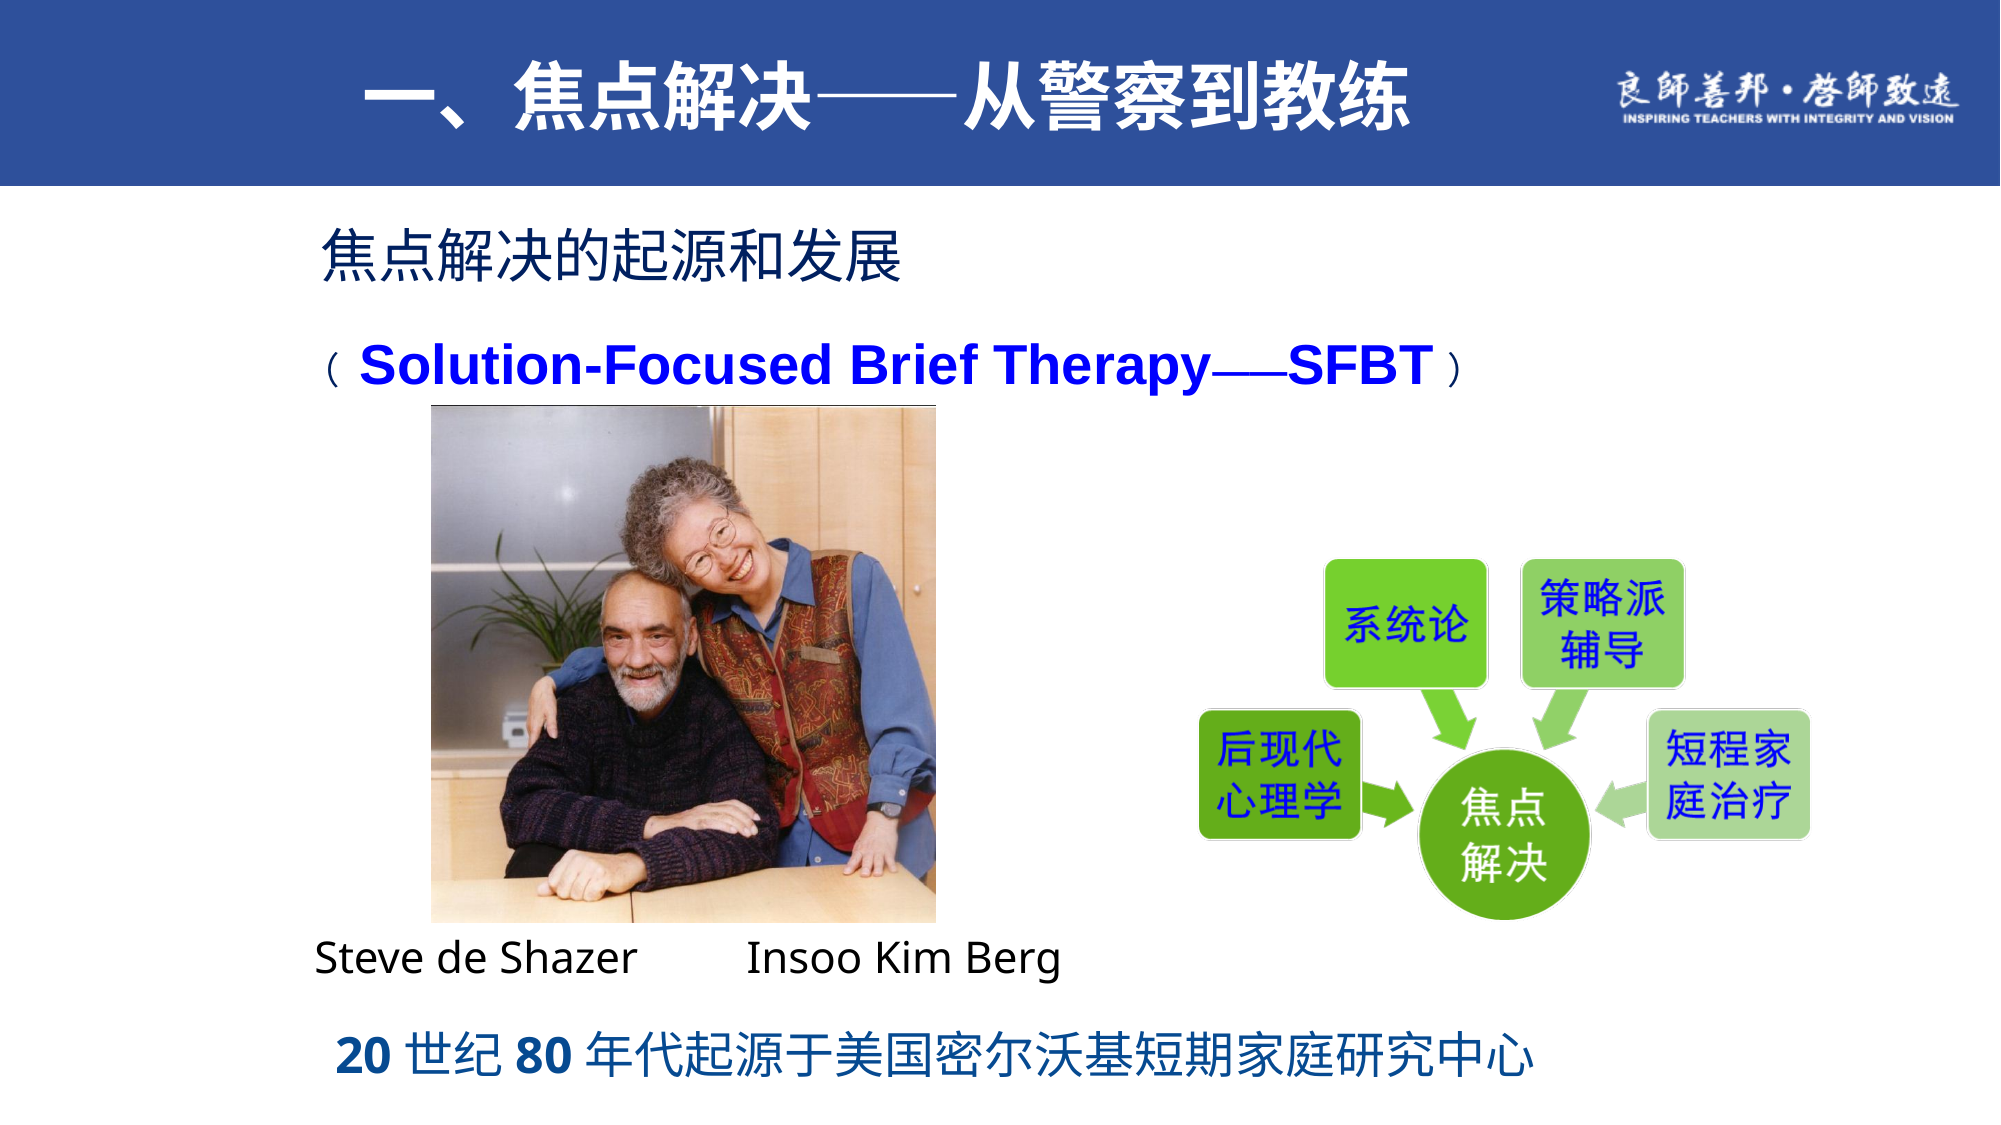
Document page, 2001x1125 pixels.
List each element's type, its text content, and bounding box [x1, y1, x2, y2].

text_box Steve de Shazer [295, 922, 707, 991]
picture [0, 0, 2000, 314]
text_box 焦点解决的起源和发展 （ Solution-Focused Brief Therapy——SFBT） [295, 211, 1741, 404]
text_box Insoo Kim Berg [739, 922, 1131, 991]
text_box 20世纪80年代起源于美国密尔沃基短期家庭研究中心 [172, 1016, 1698, 1092]
picture [1185, 550, 1825, 923]
picture [431, 405, 936, 923]
